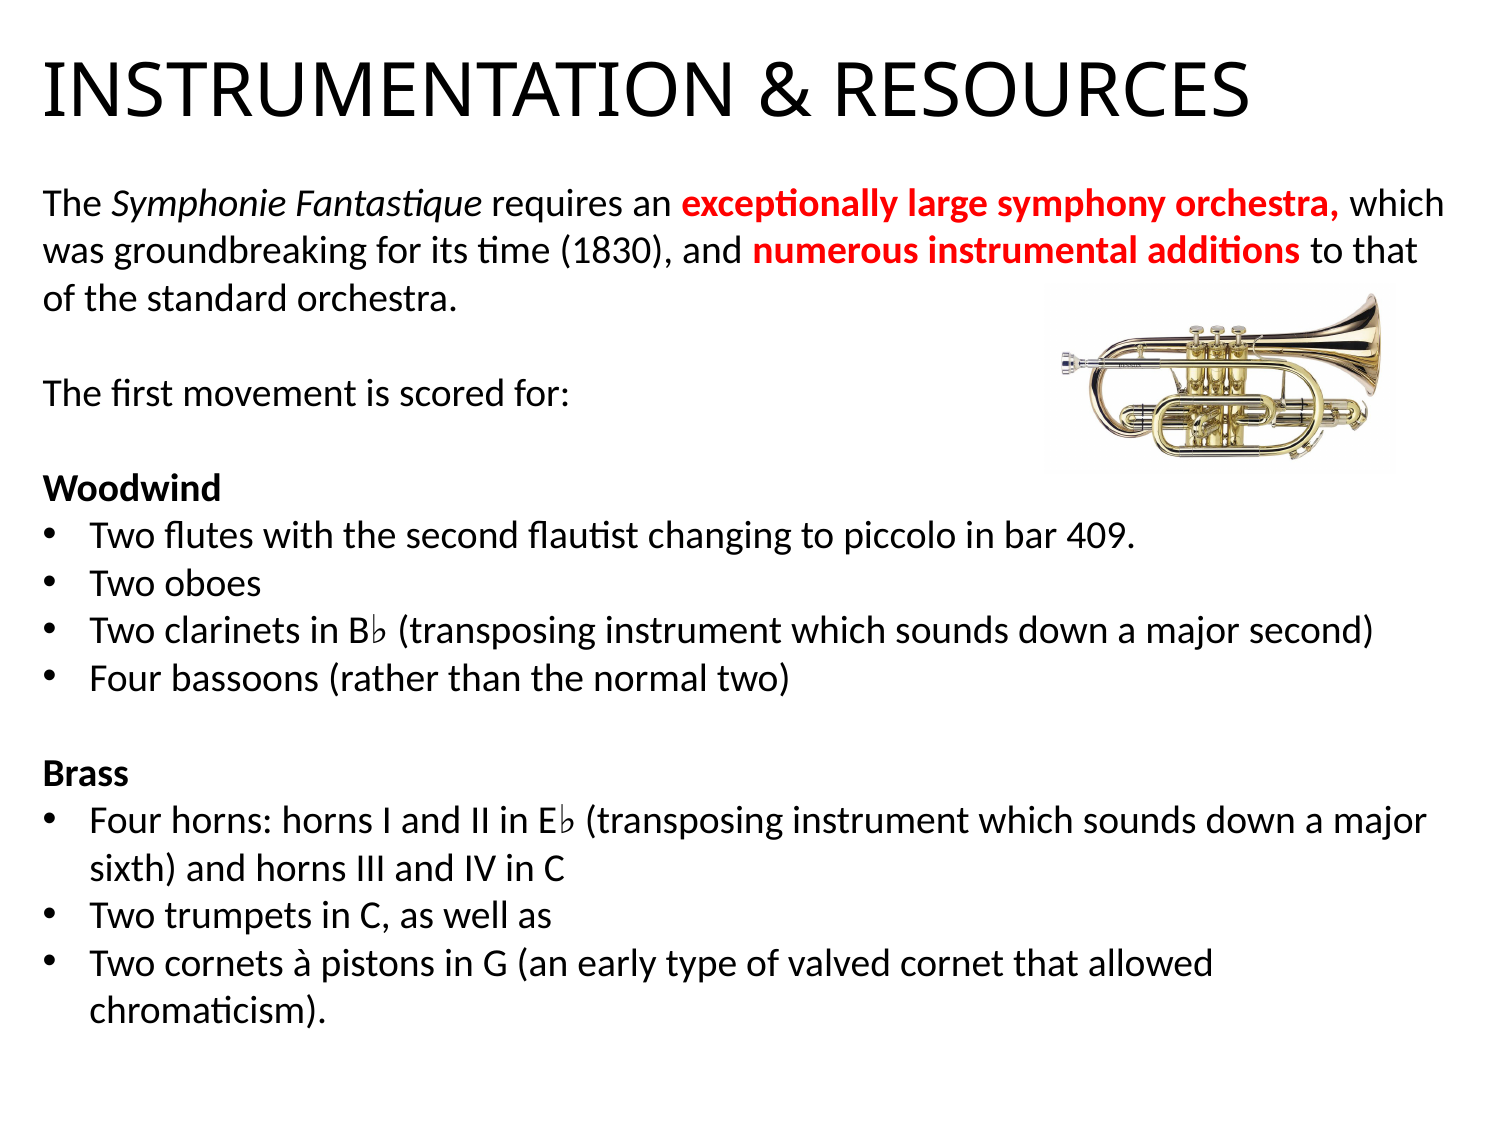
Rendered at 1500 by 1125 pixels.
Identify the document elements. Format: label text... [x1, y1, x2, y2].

picture [1043, 283, 1396, 474]
text_box INSTRUMENTATION & RESOURCES The Symphonie Fantastique requires an exceptionally large symphony orchestra, which was groundbreaking for its time (1830), and numerous instrumental additions to that of the standard orchestra. The first movement is scored for: Woodwind Two flutes with the second flautist changing to piccolo in bar 409. Two oboes Two clarinets in B♭ (transposing instrument which sounds down a major second) Four bassoons (rather than the normal two) Brass Four horns: horns I and II in E♭ (transposing instrument which sounds down a major sixth) and horns III and IV in C Two trumpets in C, as well as Two cornets à pistons in G (an early type of valved cornet that allowed chromaticism). [27, 34, 1470, 1084]
